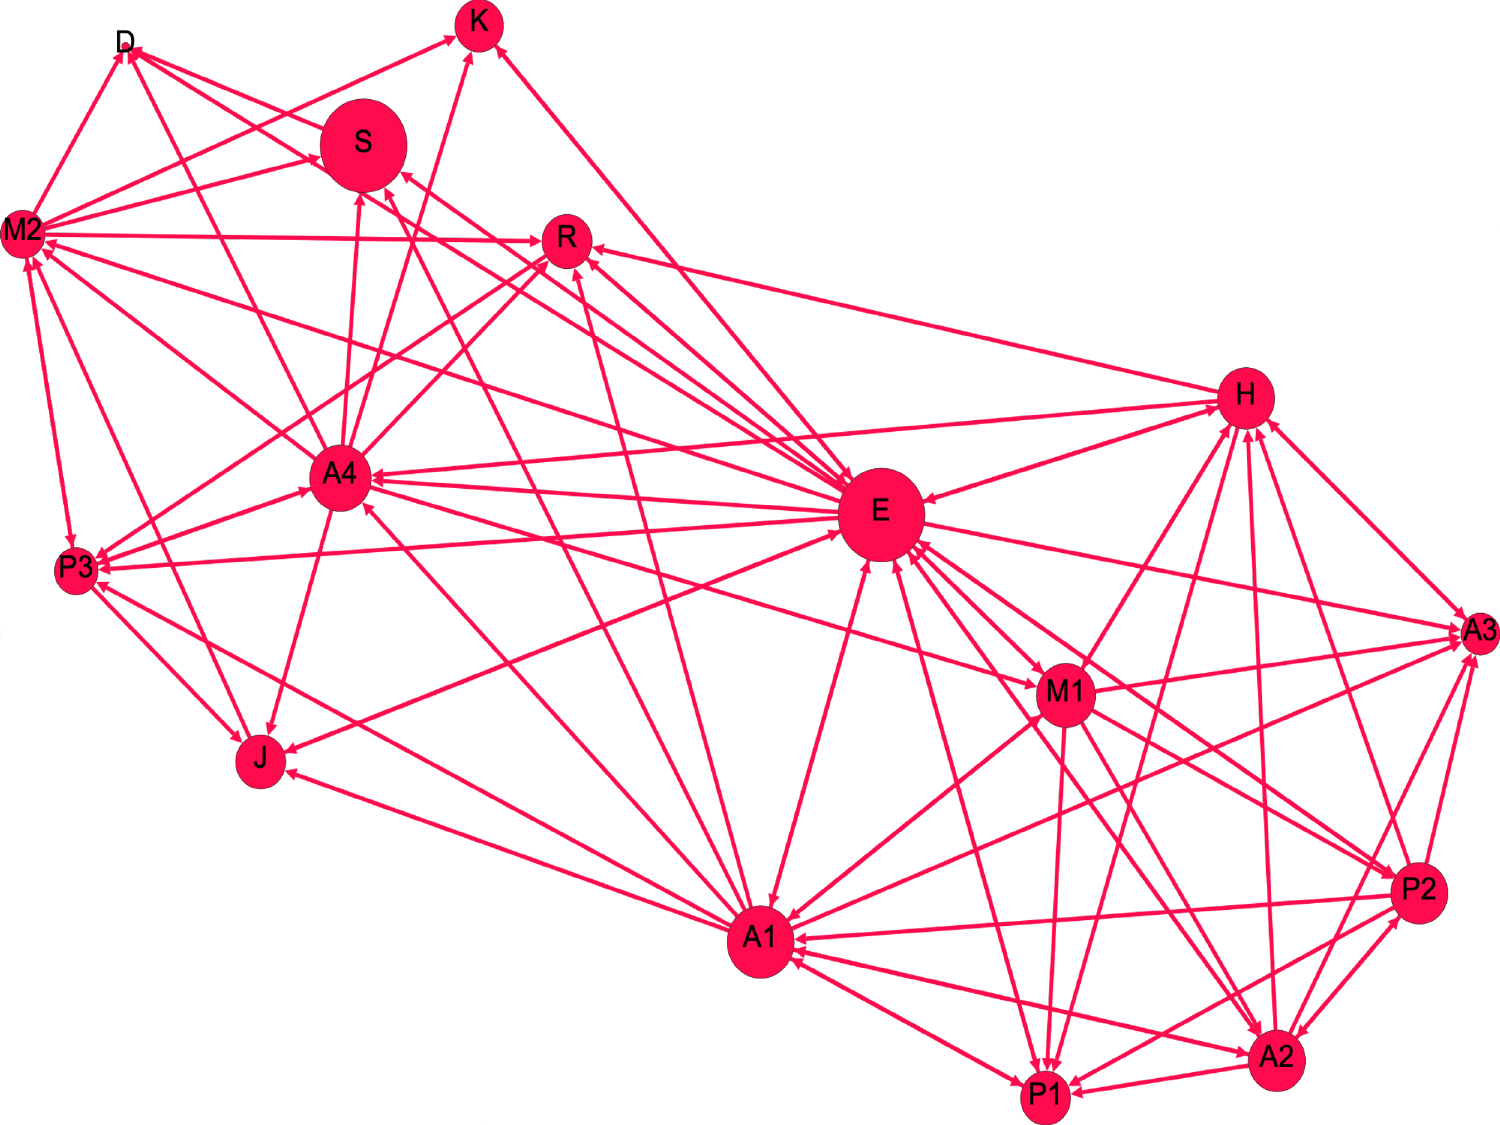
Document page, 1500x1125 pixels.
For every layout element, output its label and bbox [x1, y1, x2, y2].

list [0, 0, 1500, 1125]
